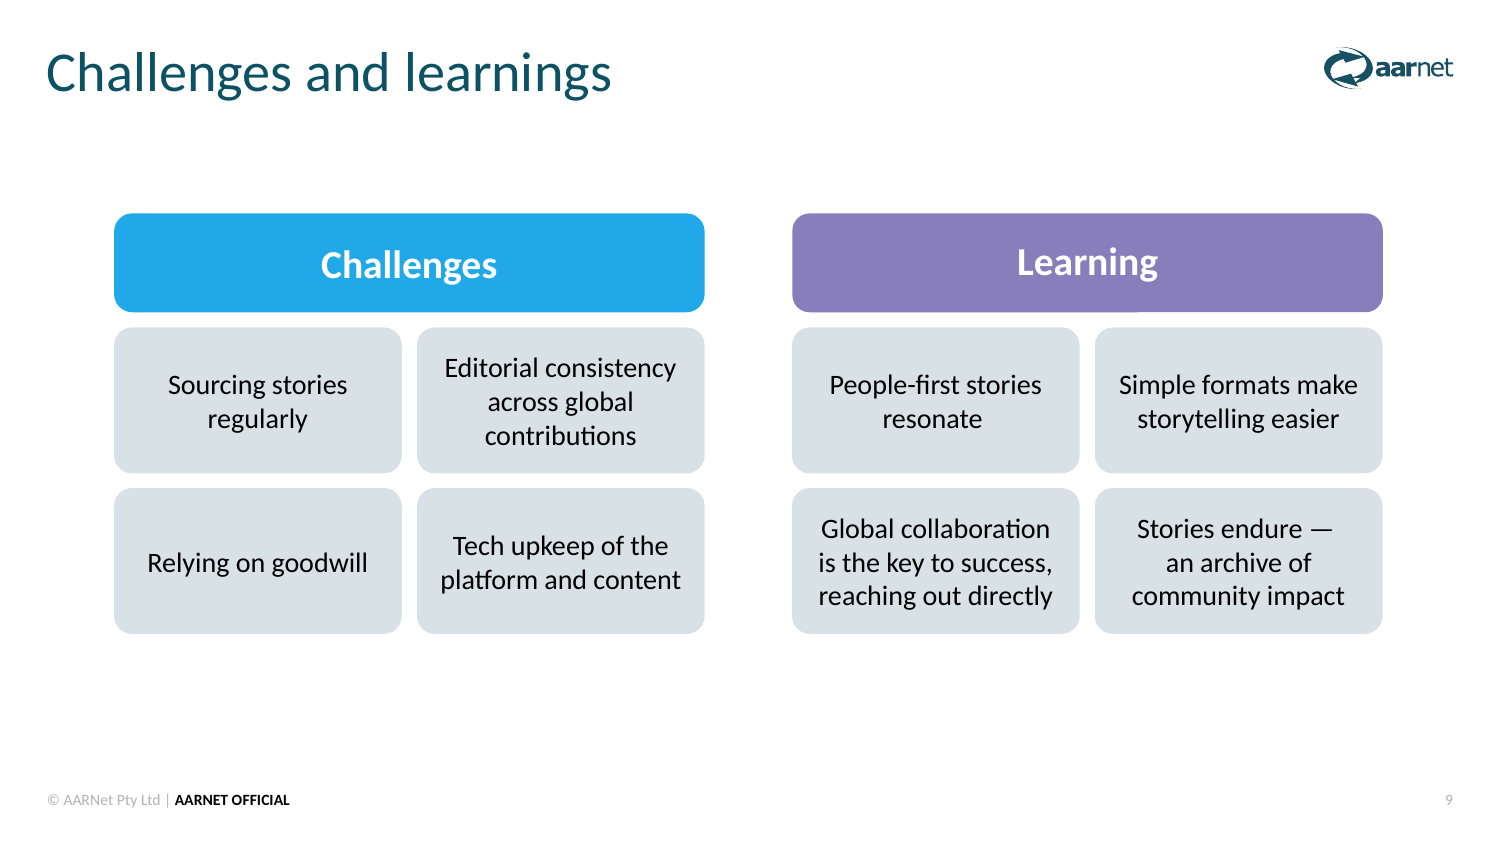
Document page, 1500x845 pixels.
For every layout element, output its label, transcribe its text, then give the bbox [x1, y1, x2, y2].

text_box Sourcing stories regularly [113, 326, 403, 475]
text_box Stories endure — an archive of community impact [1093, 486, 1384, 635]
text_box Learning [792, 213, 1383, 313]
text_box Simple formats make storytelling easier [1093, 326, 1384, 475]
slide_number 9 [1115, 790, 1454, 808]
text_box Global collaboration is the key to success, reaching out directly [790, 486, 1081, 635]
text_box Challenges [114, 213, 705, 313]
text_box Tech upkeep of the platform and content [415, 486, 706, 635]
list Challenges and learnings [46, 43, 1299, 103]
text_box Editorial consistency across global contributions [415, 326, 706, 475]
text_box People-first stories resonate [790, 326, 1081, 475]
text_box Relying on goodwill [113, 486, 403, 635]
footer © AARNet Pty Ltd | AARNET OFFICIAL [46, 790, 554, 808]
